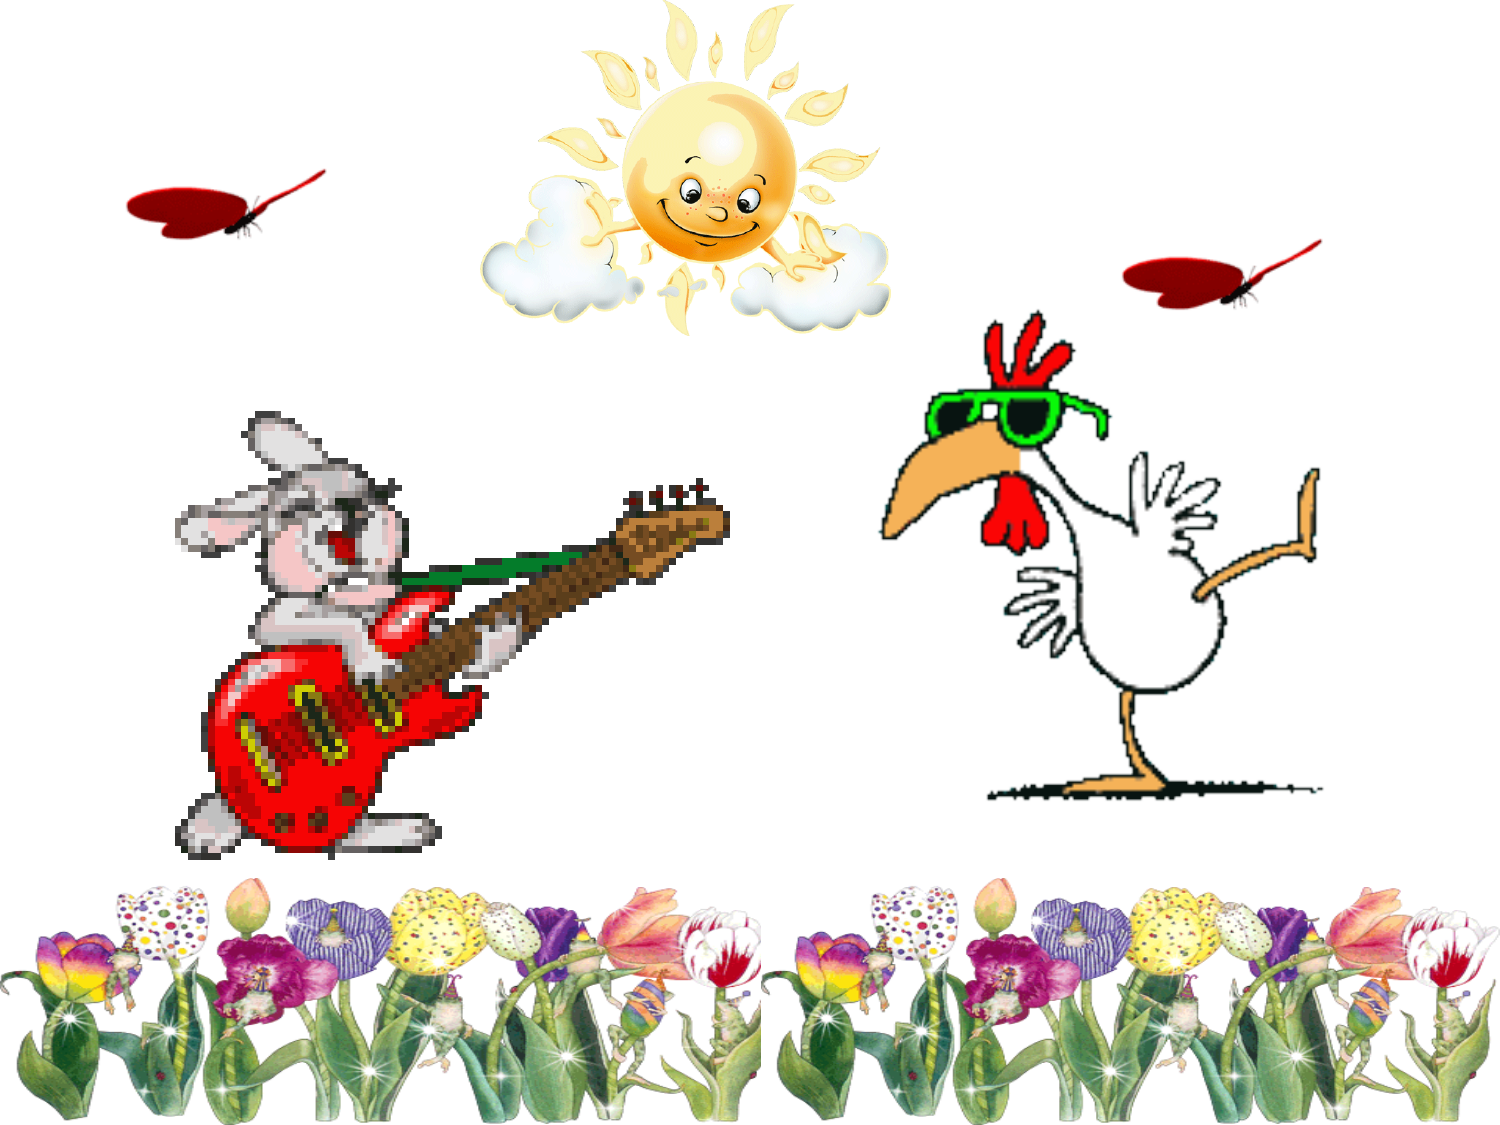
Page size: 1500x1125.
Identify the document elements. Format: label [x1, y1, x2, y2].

picture [480, 0, 1407, 818]
picture [0, 878, 1500, 1125]
picture [116, 152, 352, 270]
picture [175, 398, 731, 860]
